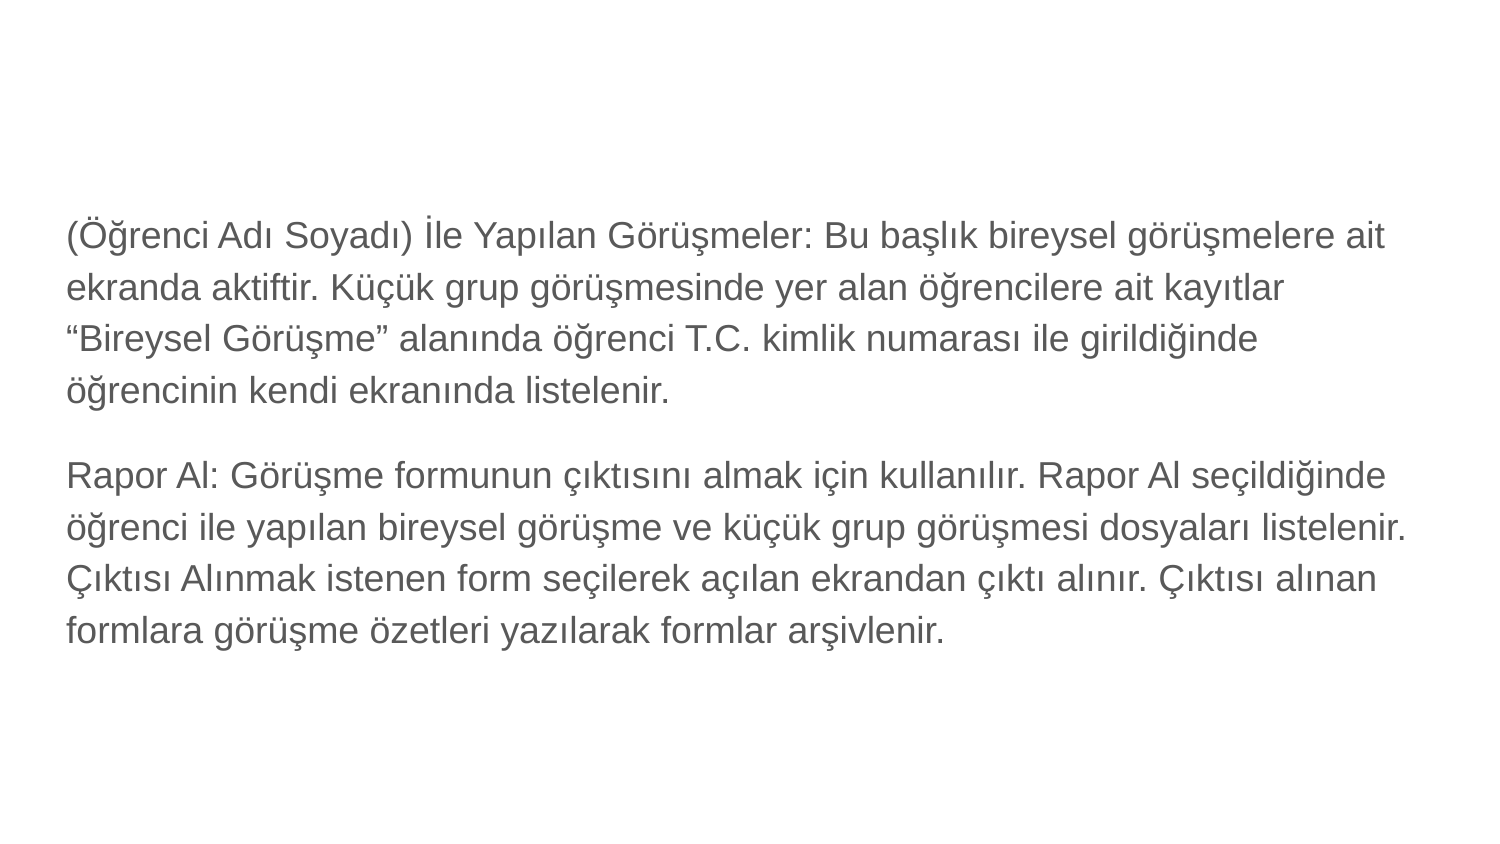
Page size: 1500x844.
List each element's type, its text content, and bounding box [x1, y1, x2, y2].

list (Öğrenci Adı Soyadı) İle Yapılan Görüşmeler: Bu başlık bireysel görüşmelere ait ekranda aktiftir. Küçük grup görüşmesinde yer alan öğrencilere ait kayıtlar “Bireysel Görüşme” alanında öğrenci T.C. kimlik numarası ile girildiğinde öğrencinin kendi ekranında listelenir. Rapor Al: Görüşme formunun çıktısını almak için kullanılır. Rapor Al seçildiğinde öğrenci ile yapılan bireysel görüşme ve küçük grup görüşmesi dosyaları listelenir. Çıktısı Alınmak istenen form seçilerek açılan ekrandan çıktı alınır. Çıktısı alınan formlara görüşme özetleri yazılarak formlar arşivlenir. [51, 189, 1449, 750]
